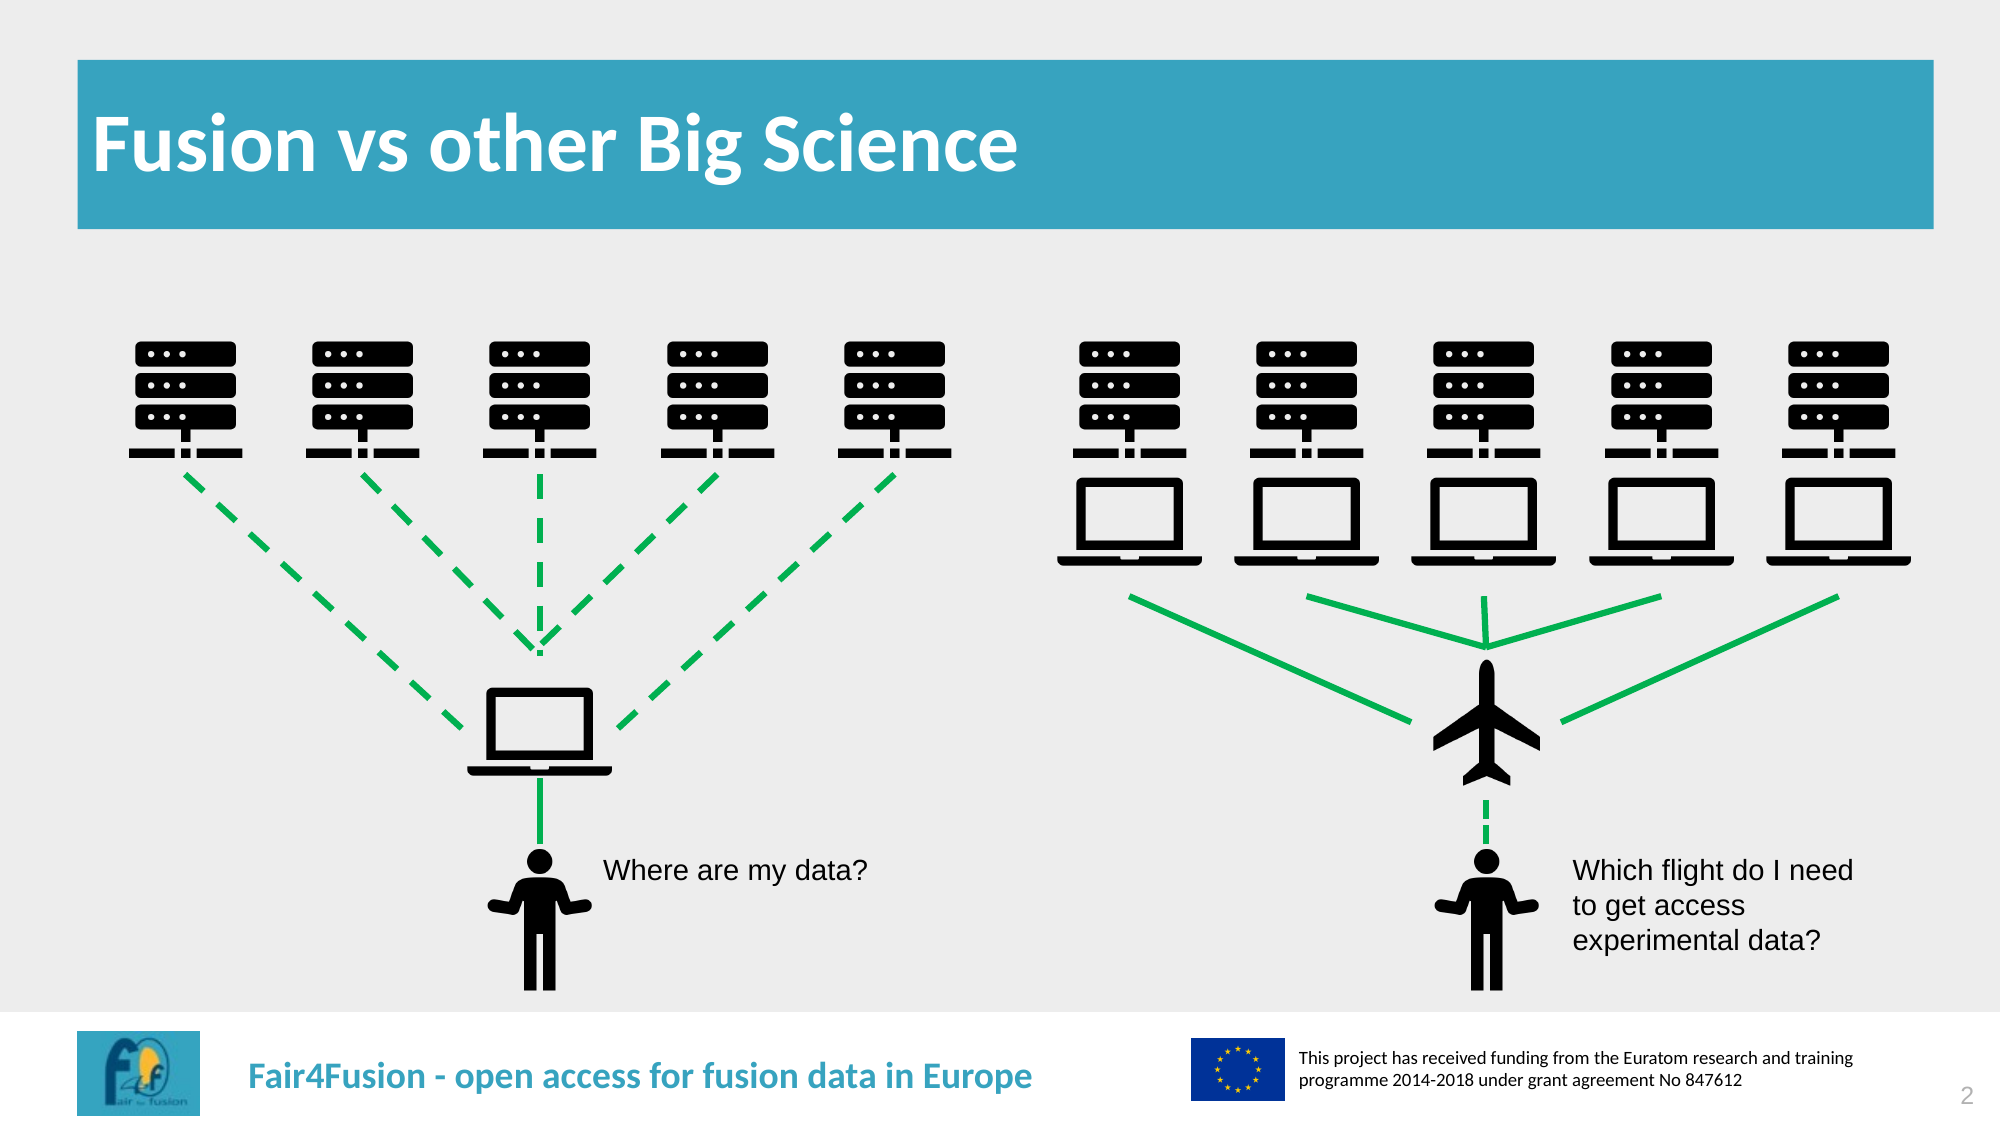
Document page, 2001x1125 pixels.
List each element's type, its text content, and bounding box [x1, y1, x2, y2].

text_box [184, 474, 466, 732]
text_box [362, 474, 526, 657]
picture [1410, 648, 1562, 798]
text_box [109, 324, 970, 475]
picture [464, 843, 616, 995]
picture [464, 657, 616, 807]
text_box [614, 474, 895, 732]
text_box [528, 474, 612, 657]
picture [1410, 843, 1562, 995]
picture [1191, 1038, 1285, 1101]
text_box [1128, 595, 1412, 723]
picture [77, 1031, 200, 1116]
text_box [1485, 595, 1559, 648]
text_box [1560, 595, 1839, 723]
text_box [1306, 595, 1482, 648]
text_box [1053, 324, 1914, 597]
slide_number 2 [1539, 1064, 1990, 1125]
title Fusion vs other Big Science [77, 59, 1934, 230]
text_box Where are my data? [618, 844, 884, 894]
text_box Which flight do I need to get access experimental data? [1562, 844, 1870, 964]
